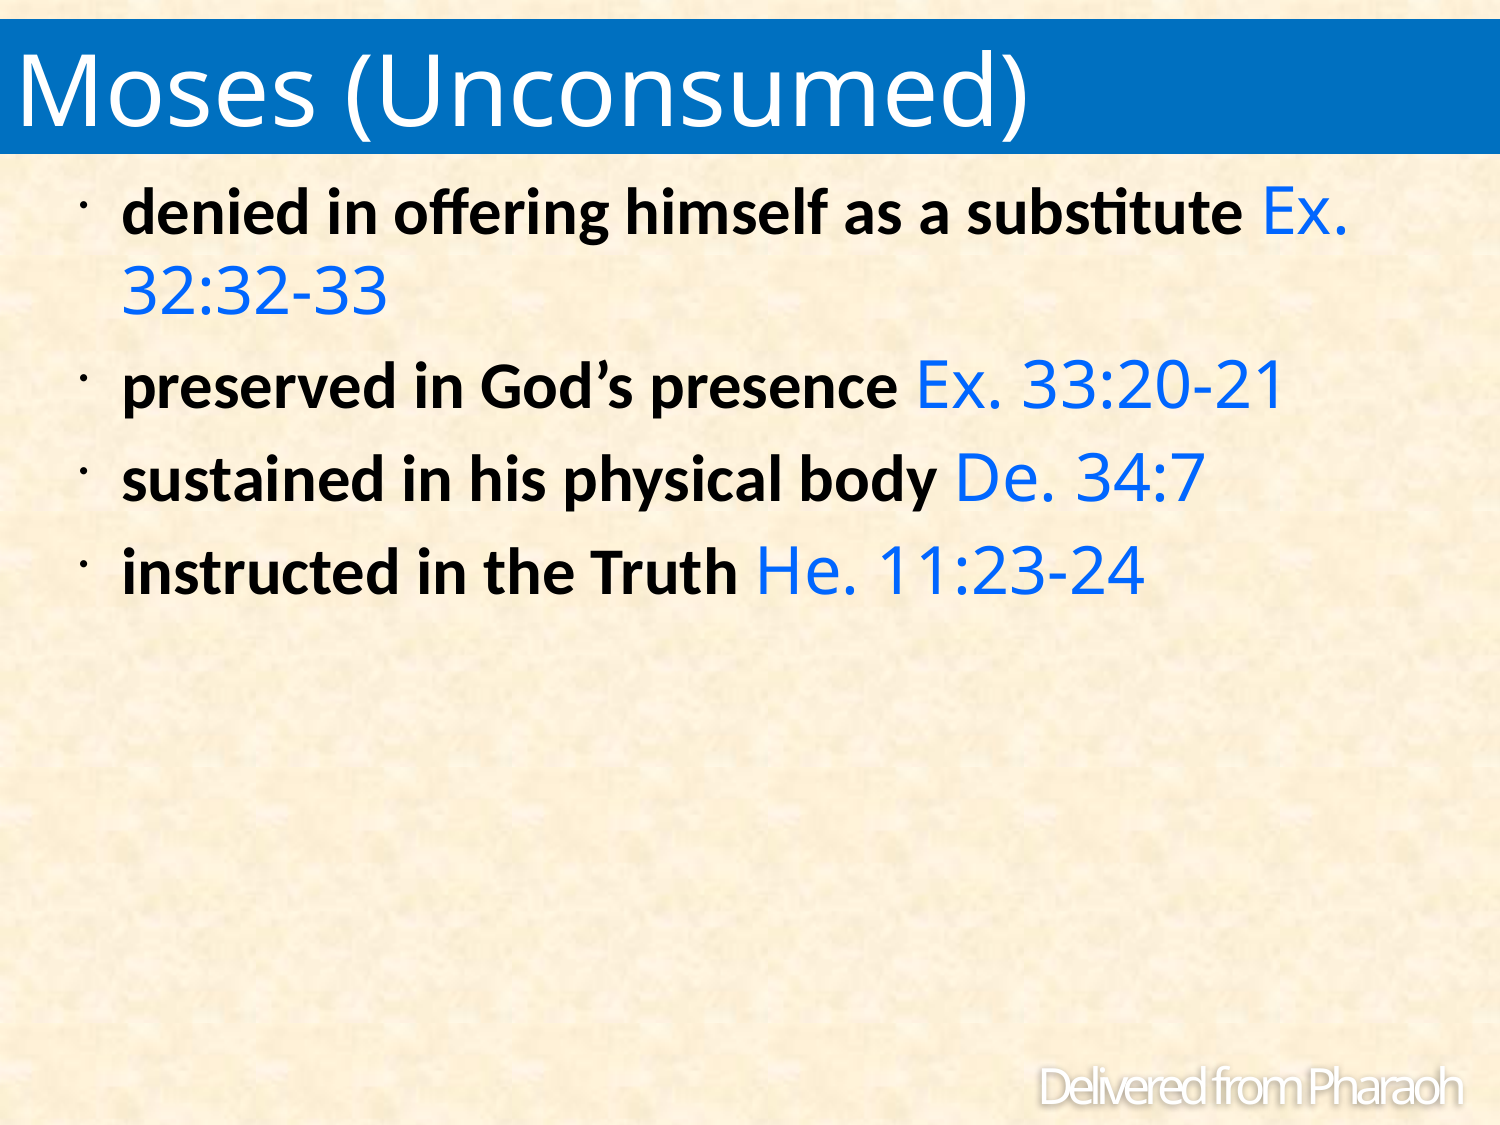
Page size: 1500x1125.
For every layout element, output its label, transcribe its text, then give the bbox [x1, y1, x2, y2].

text_box denied in offering himself as a substitute Ex. 32:32-33 preserved in God’s presence Ex. 33:20-21 sustained in his physical body De. 34:7 instructed in the Truth He. 11:23-24 [50, 160, 1450, 953]
text_box Delivered from Pharaoh [862, 1046, 1483, 1122]
picture [0, 0, 1500, 19]
picture [0, 154, 1500, 1125]
text_box Moses (Unconsumed) [0, 19, 1500, 154]
